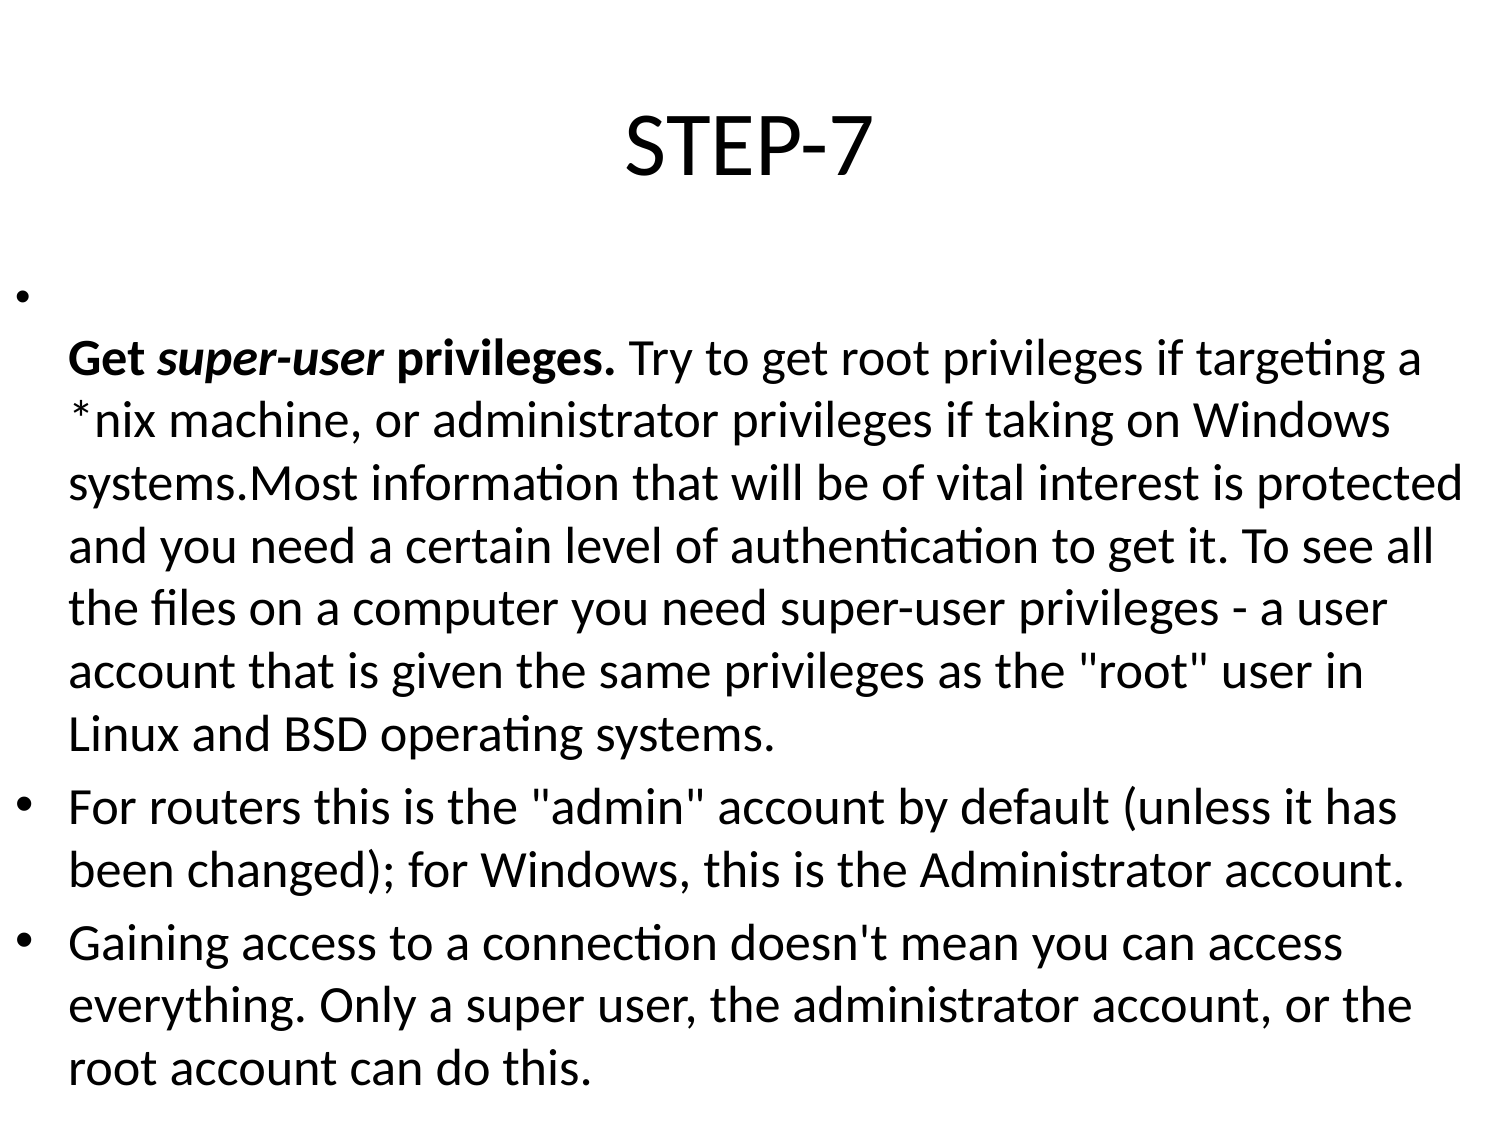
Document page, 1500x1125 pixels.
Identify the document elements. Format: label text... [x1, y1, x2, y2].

title STEP-7 [75, 45, 1425, 233]
list Get super-user privileges. Try to get root privileges if targeting a *nix machine, or administrator privileges if taking on Windows systems.Most information that will be of vital interest is protected and you need a certain level of authentication to get it. To see all the files on a computer you need super-user privileges - a user account that is given the same privileges as the "root" user in Linux and BSD operating systems. For routers this is the "admin" account by default (unless it has been changed); for Windows, this is the Administrator account. Gaining access to a connection doesn't mean you can access everything. Only a super user, the administrator account, or the root account can do this. [0, 262, 1500, 1125]
